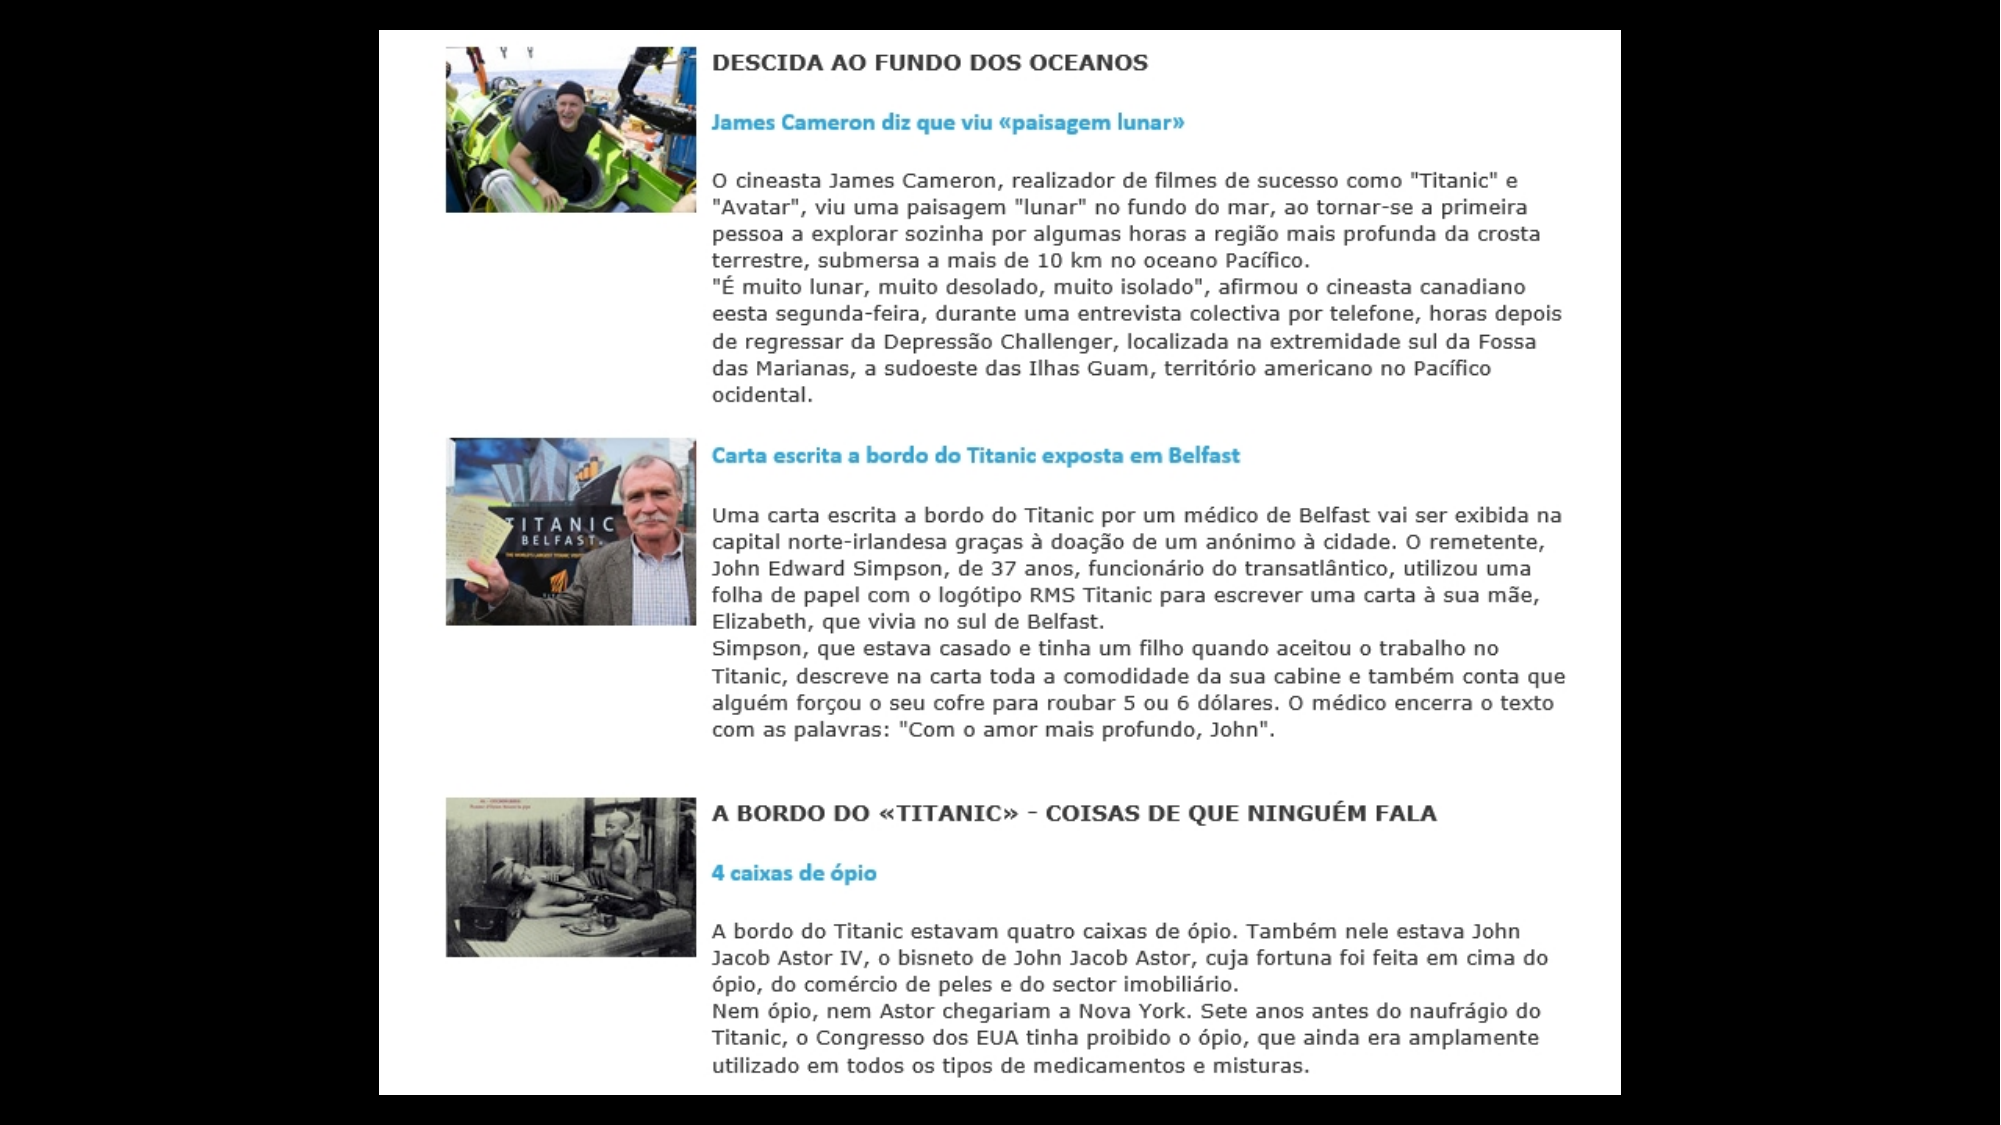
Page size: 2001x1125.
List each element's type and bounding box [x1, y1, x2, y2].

picture [379, 30, 1621, 1095]
